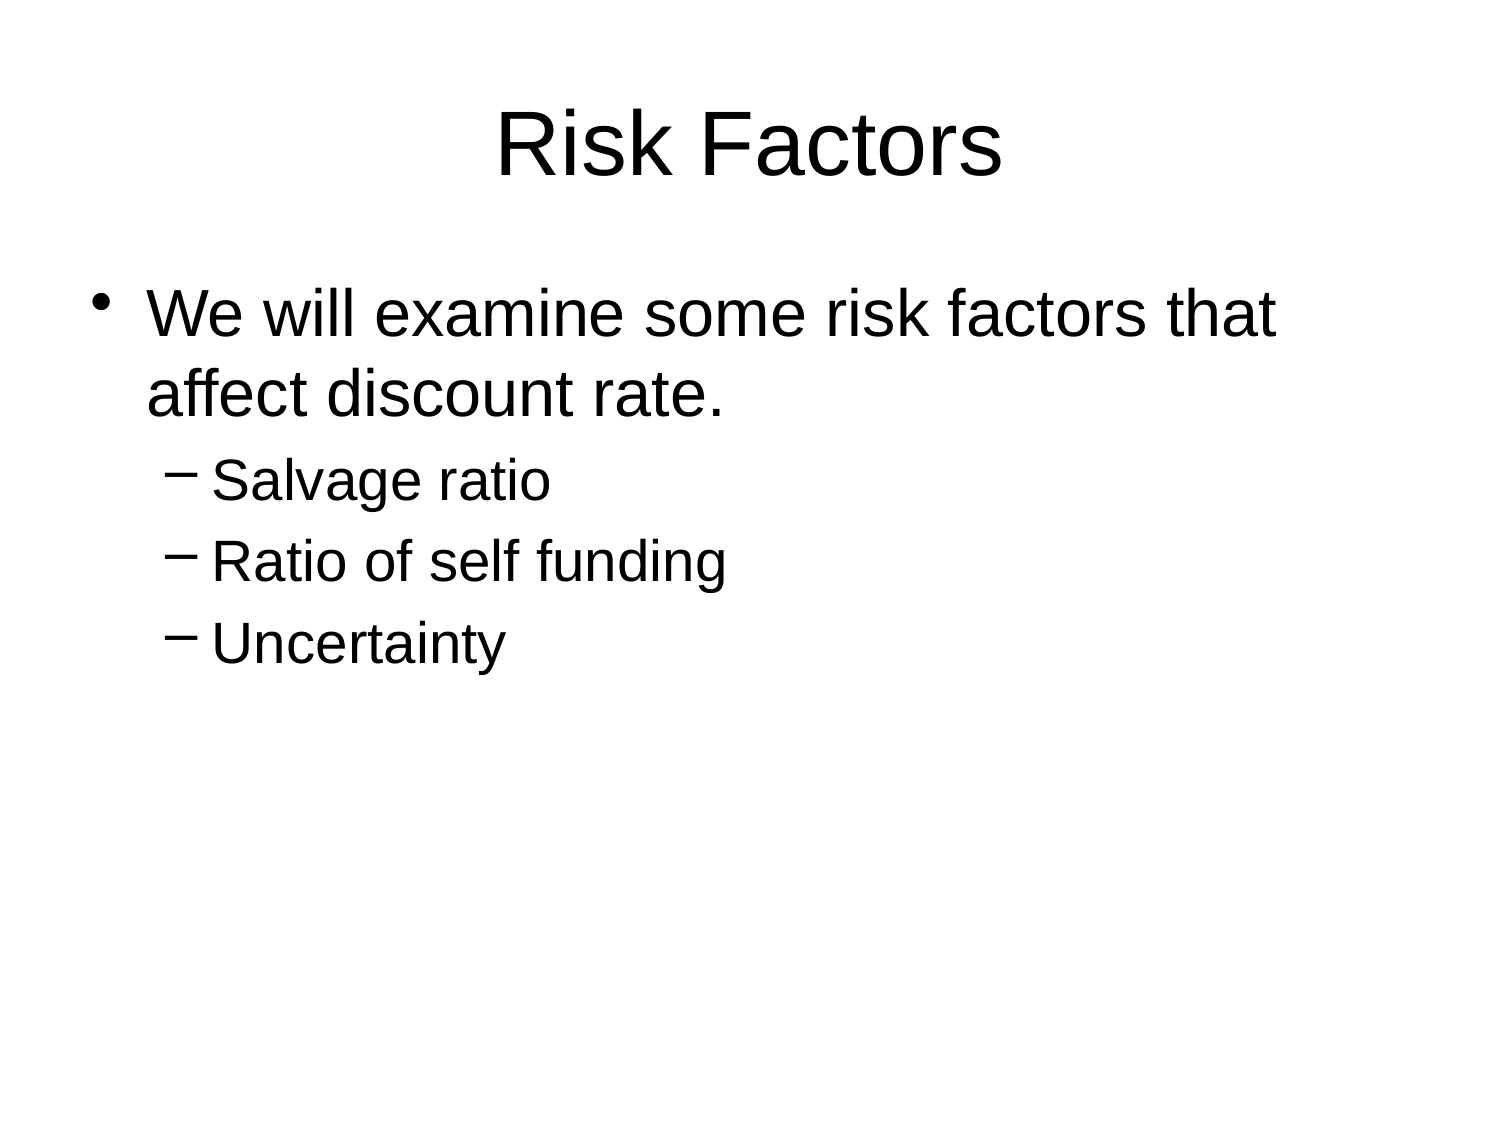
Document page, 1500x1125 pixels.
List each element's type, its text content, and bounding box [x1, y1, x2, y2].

title Risk Factors [75, 45, 1425, 233]
list We will examine some risk factors that affect discount rate. Salvage ratio Ratio of self funding Uncertainty [75, 262, 1425, 1005]
